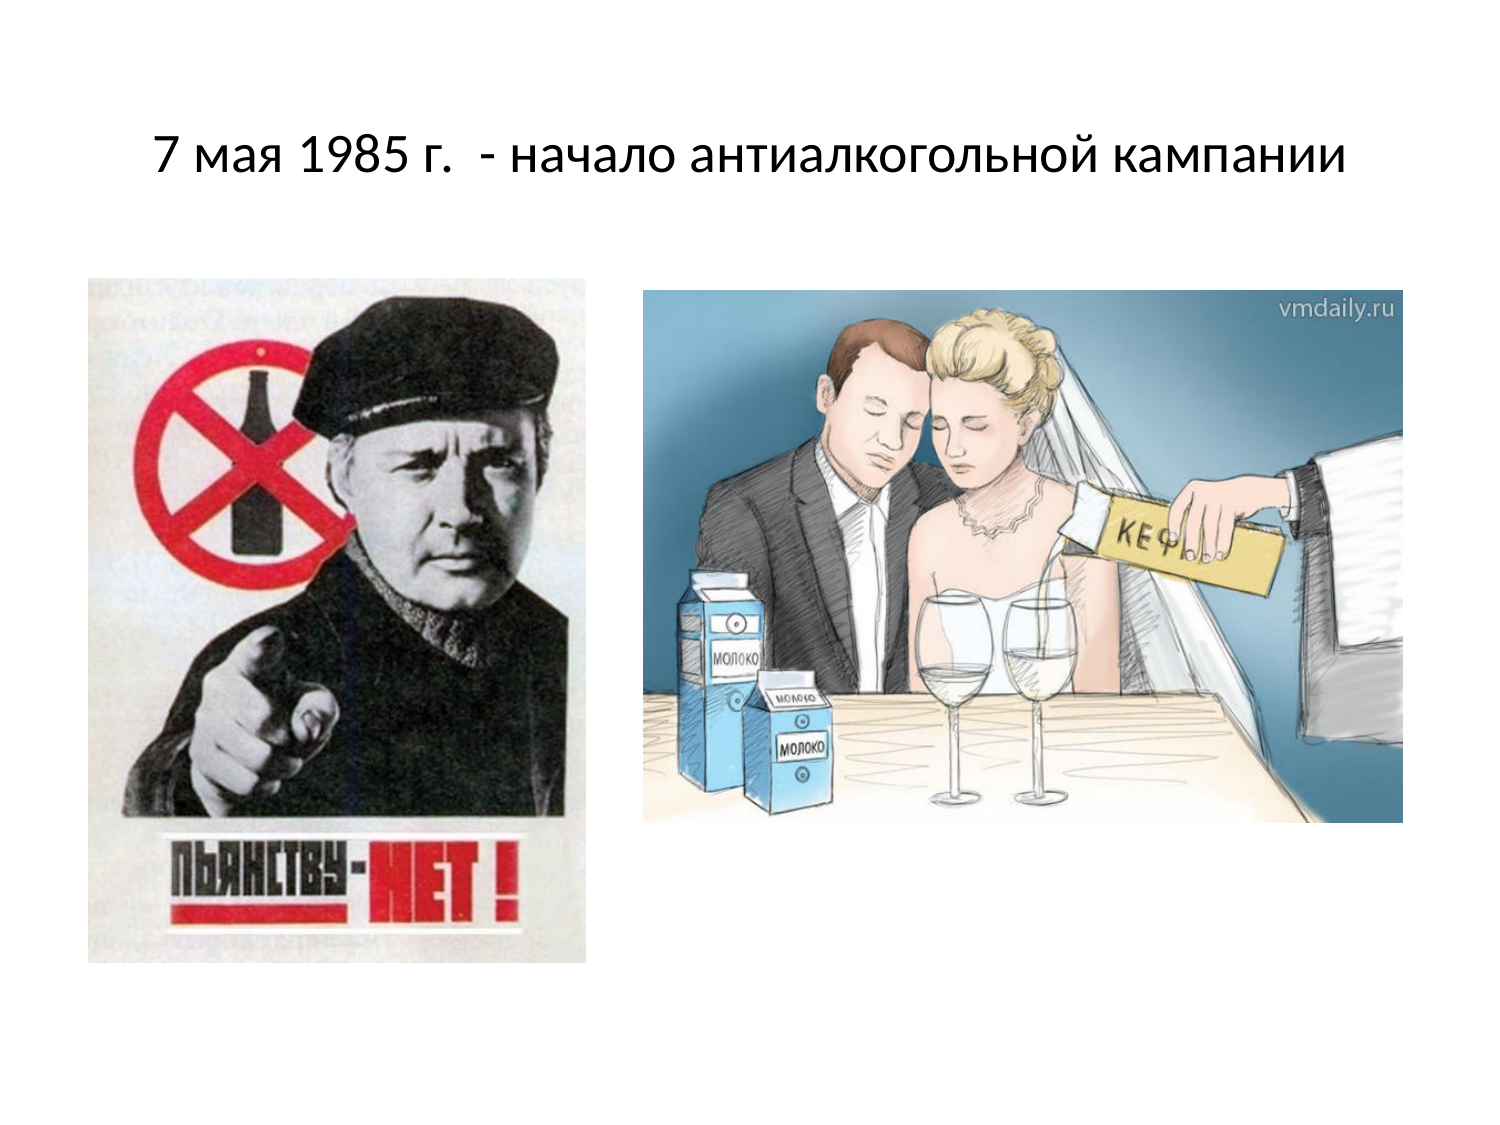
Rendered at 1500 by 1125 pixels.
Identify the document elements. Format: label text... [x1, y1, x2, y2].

title 7 мая 1985 г. - начало антиалкогольной кампании [76, 90, 1427, 278]
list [643, 290, 1403, 823]
picture [88, 278, 586, 963]
